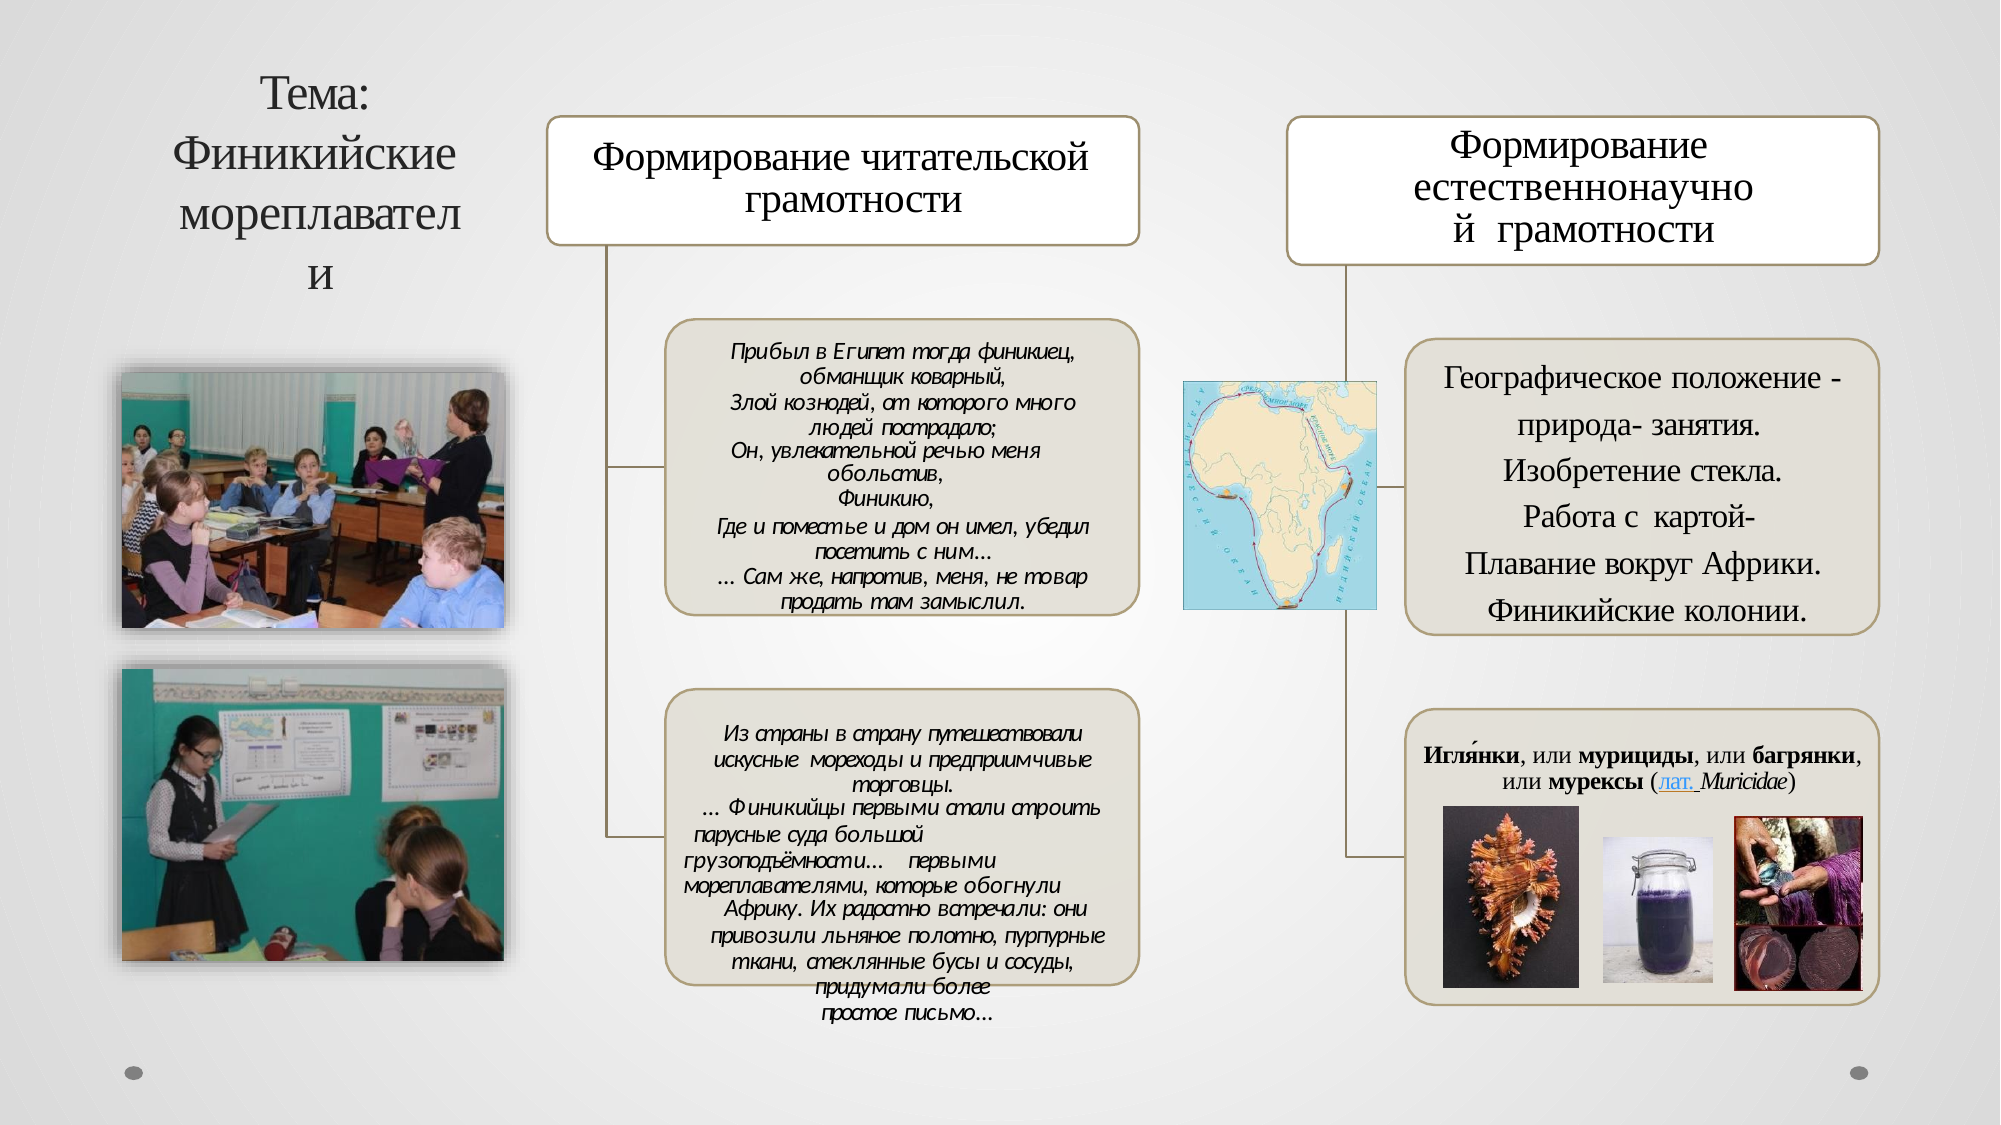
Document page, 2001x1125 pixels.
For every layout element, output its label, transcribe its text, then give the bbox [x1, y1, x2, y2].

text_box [1183, 381, 1863, 991]
title Тема: Финикийские мореплаватели [163, 57, 477, 300]
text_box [545, 115, 1141, 247]
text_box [604, 243, 1141, 987]
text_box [90, 341, 534, 990]
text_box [1285, 114, 1881, 267]
text_box Из страны в страну путешествовали искусные мореходы и предприимчивые торговцы. …Финикийцы первыми стали строить парусные суда большой грузоподъёмности… первыми мореплавателями, которые обогнули Африку. Их радостно встречали: они привозили льняное полотно, пурпурные ткани, стеклянные бусы и сосуды, придумали более простое письмо… [679, 996, 1126, 1026]
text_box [1344, 263, 1881, 1007]
